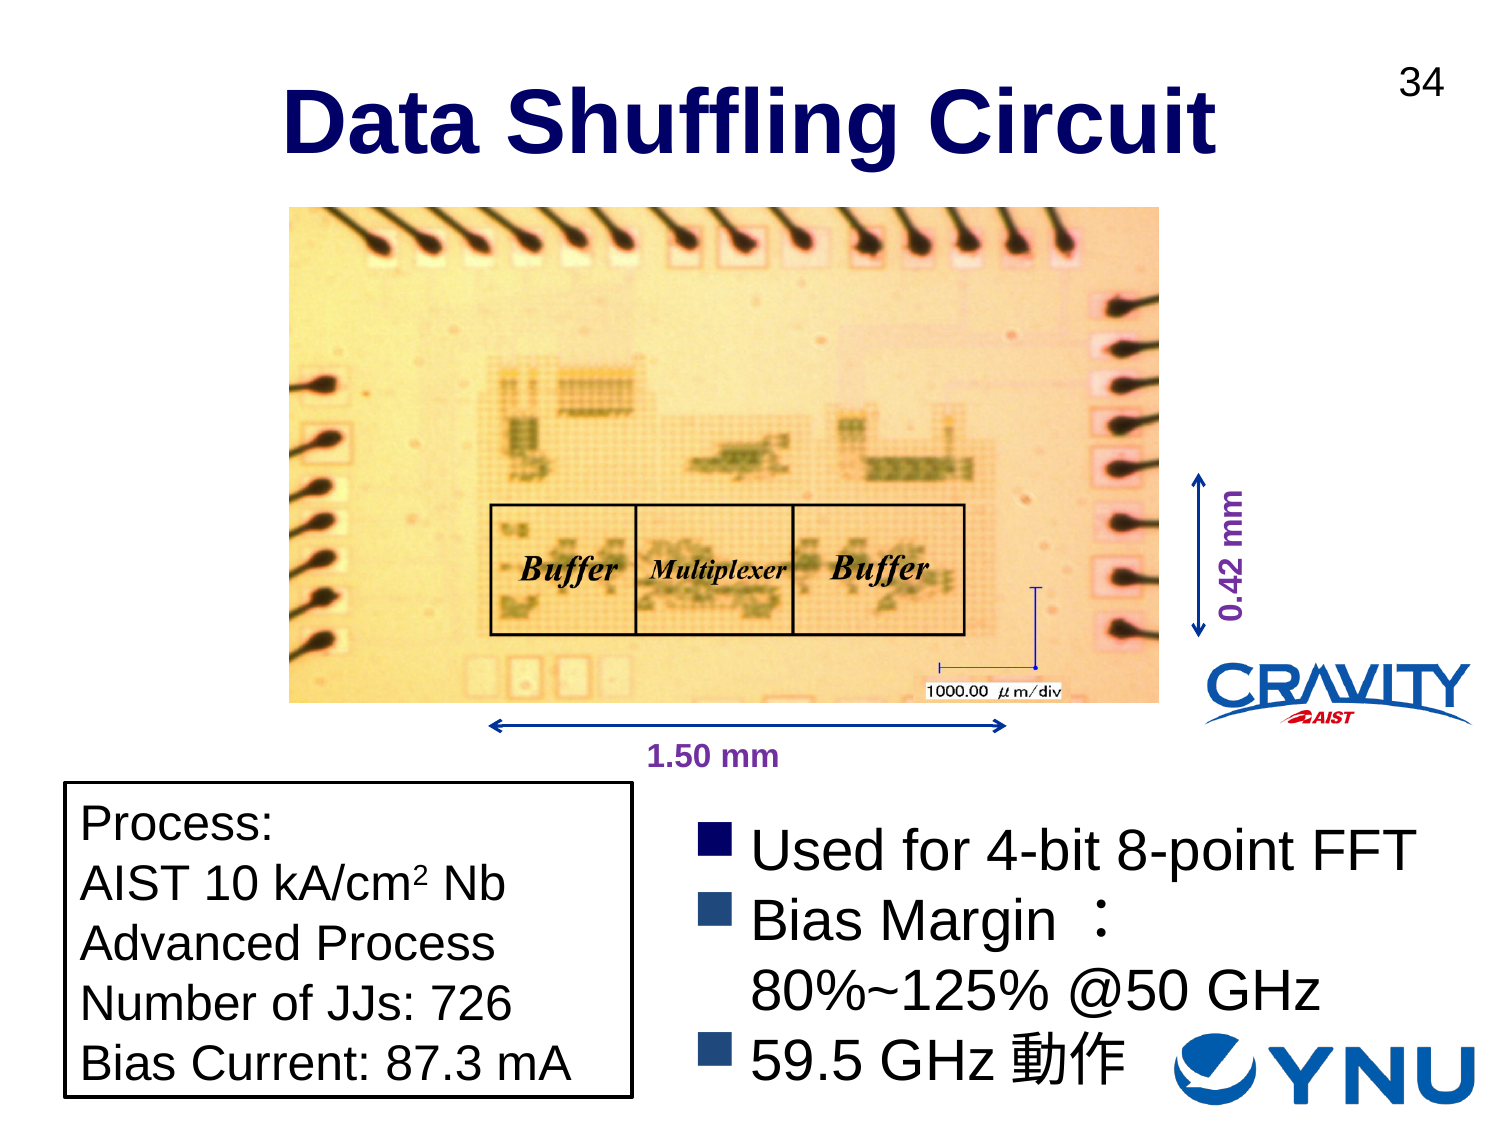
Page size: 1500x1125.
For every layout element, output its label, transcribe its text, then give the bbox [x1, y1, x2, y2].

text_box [289, 206, 1261, 783]
title Data Shuffling Circuit [112, 23, 1388, 212]
text_box Process: AIST 10 kA/cm2 Nb Advanced Process Number of JJs: 726 Bias Current: 87.3 mA [64, 782, 632, 1098]
text_box Used for 4-bit 8-point FFT Bias Margin： 80%~125% @50 GHz 59.5 GHz動作 [679, 804, 1441, 1100]
picture [1154, 1023, 1496, 1124]
picture [1202, 659, 1475, 728]
